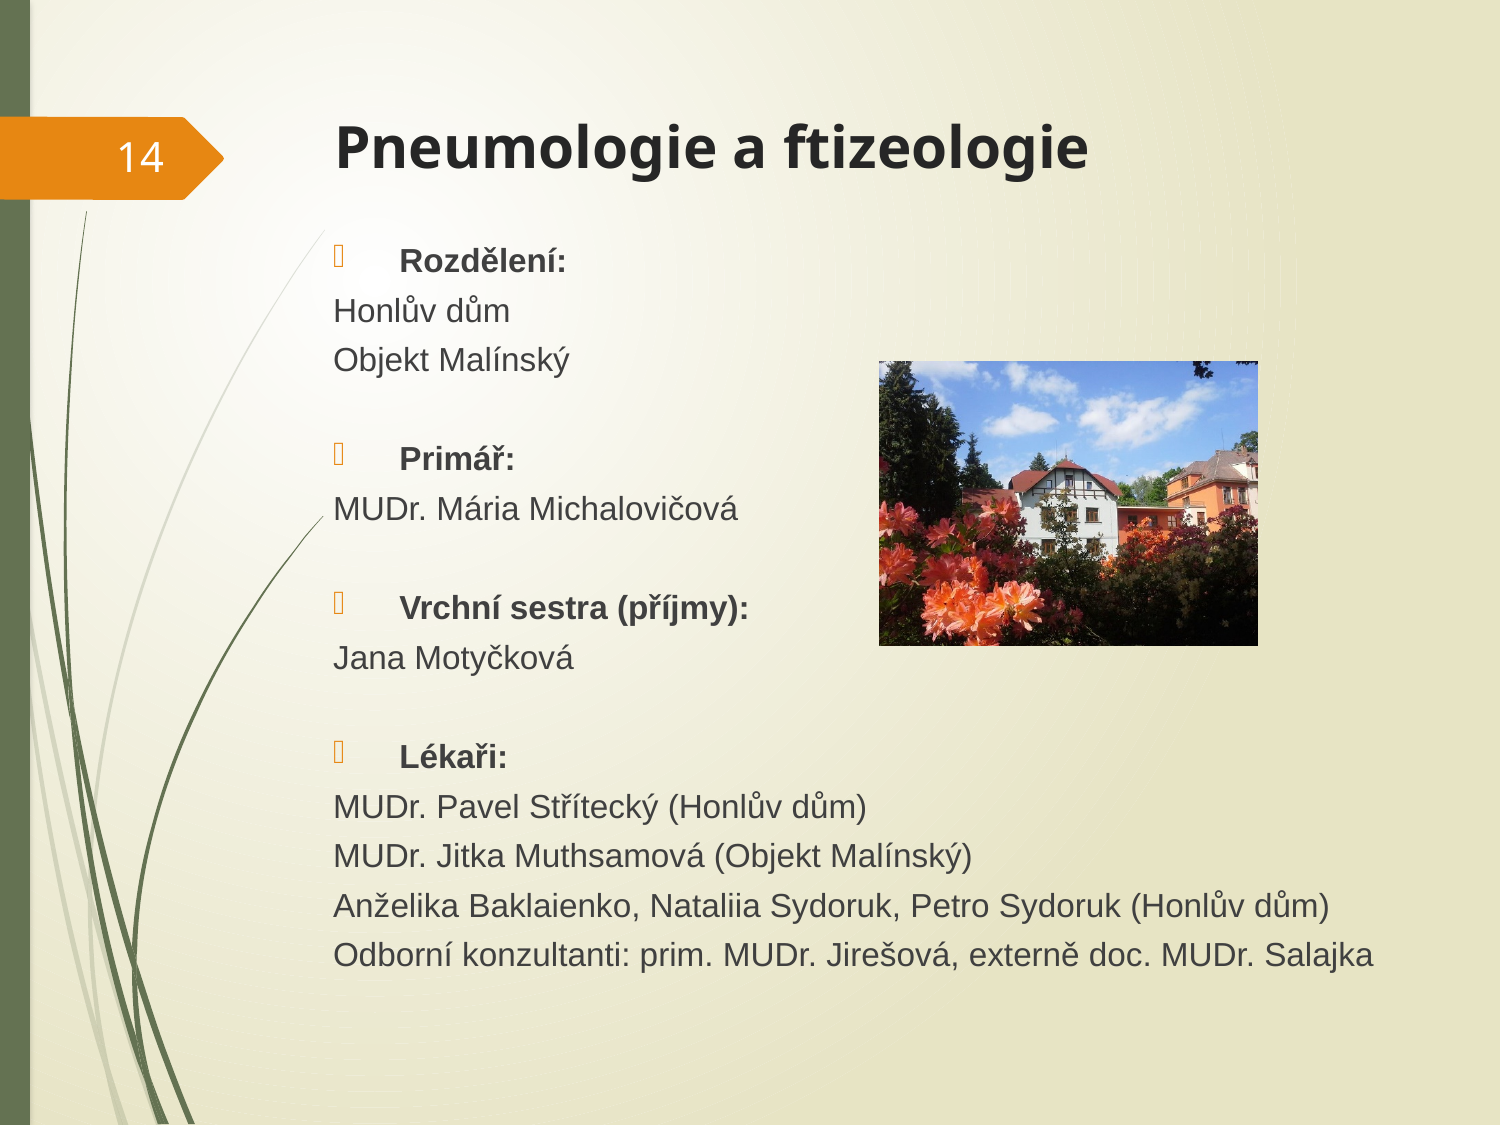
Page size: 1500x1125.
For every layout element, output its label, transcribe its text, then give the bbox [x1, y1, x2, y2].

slide_number 14 [83, 129, 180, 190]
list Rozdělení: Honlův dům Objekt Malínský Primář: MUDr. Mária Michalovičová Vrchní sestra (příjmy): Jana Motyčková Lékaři: MUDr. Pavel Střítecký (Honlův dům) MUDr. Jitka Muthsamová (Objekt Malínský) Anželika Baklaienko, Nataliia Sydoruk, Petro Sydoruk (Honlův dům) Odborní konzultanti: prim. MUDr. Jirešová, externě doc. MUDr. Salajka [318, 231, 1400, 1012]
picture [879, 361, 1259, 646]
title Pneumologie a ftizeologie [319, 102, 1400, 197]
